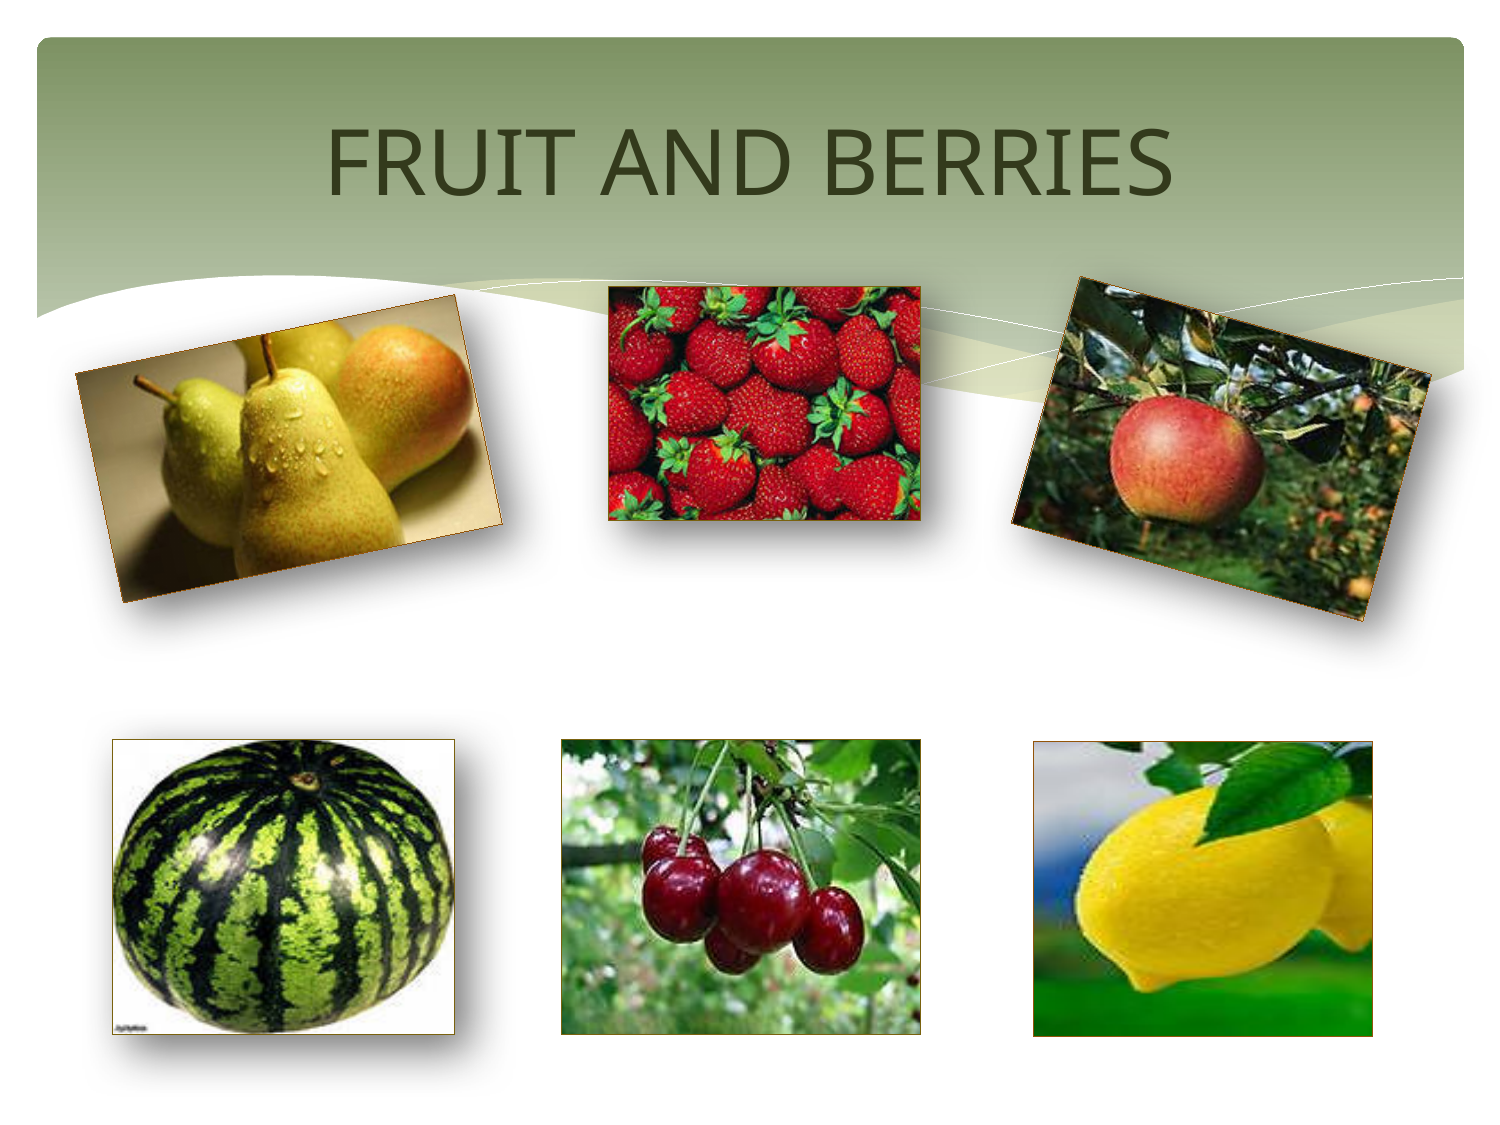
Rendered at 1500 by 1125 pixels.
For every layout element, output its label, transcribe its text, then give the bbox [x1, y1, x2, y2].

title FRUIT AND BERRIES [75, 55, 1425, 261]
picture [111, 739, 455, 1036]
picture [77, 296, 502, 602]
picture [1013, 278, 1431, 621]
picture [1033, 741, 1373, 1038]
picture [560, 739, 921, 1036]
picture [607, 286, 921, 522]
